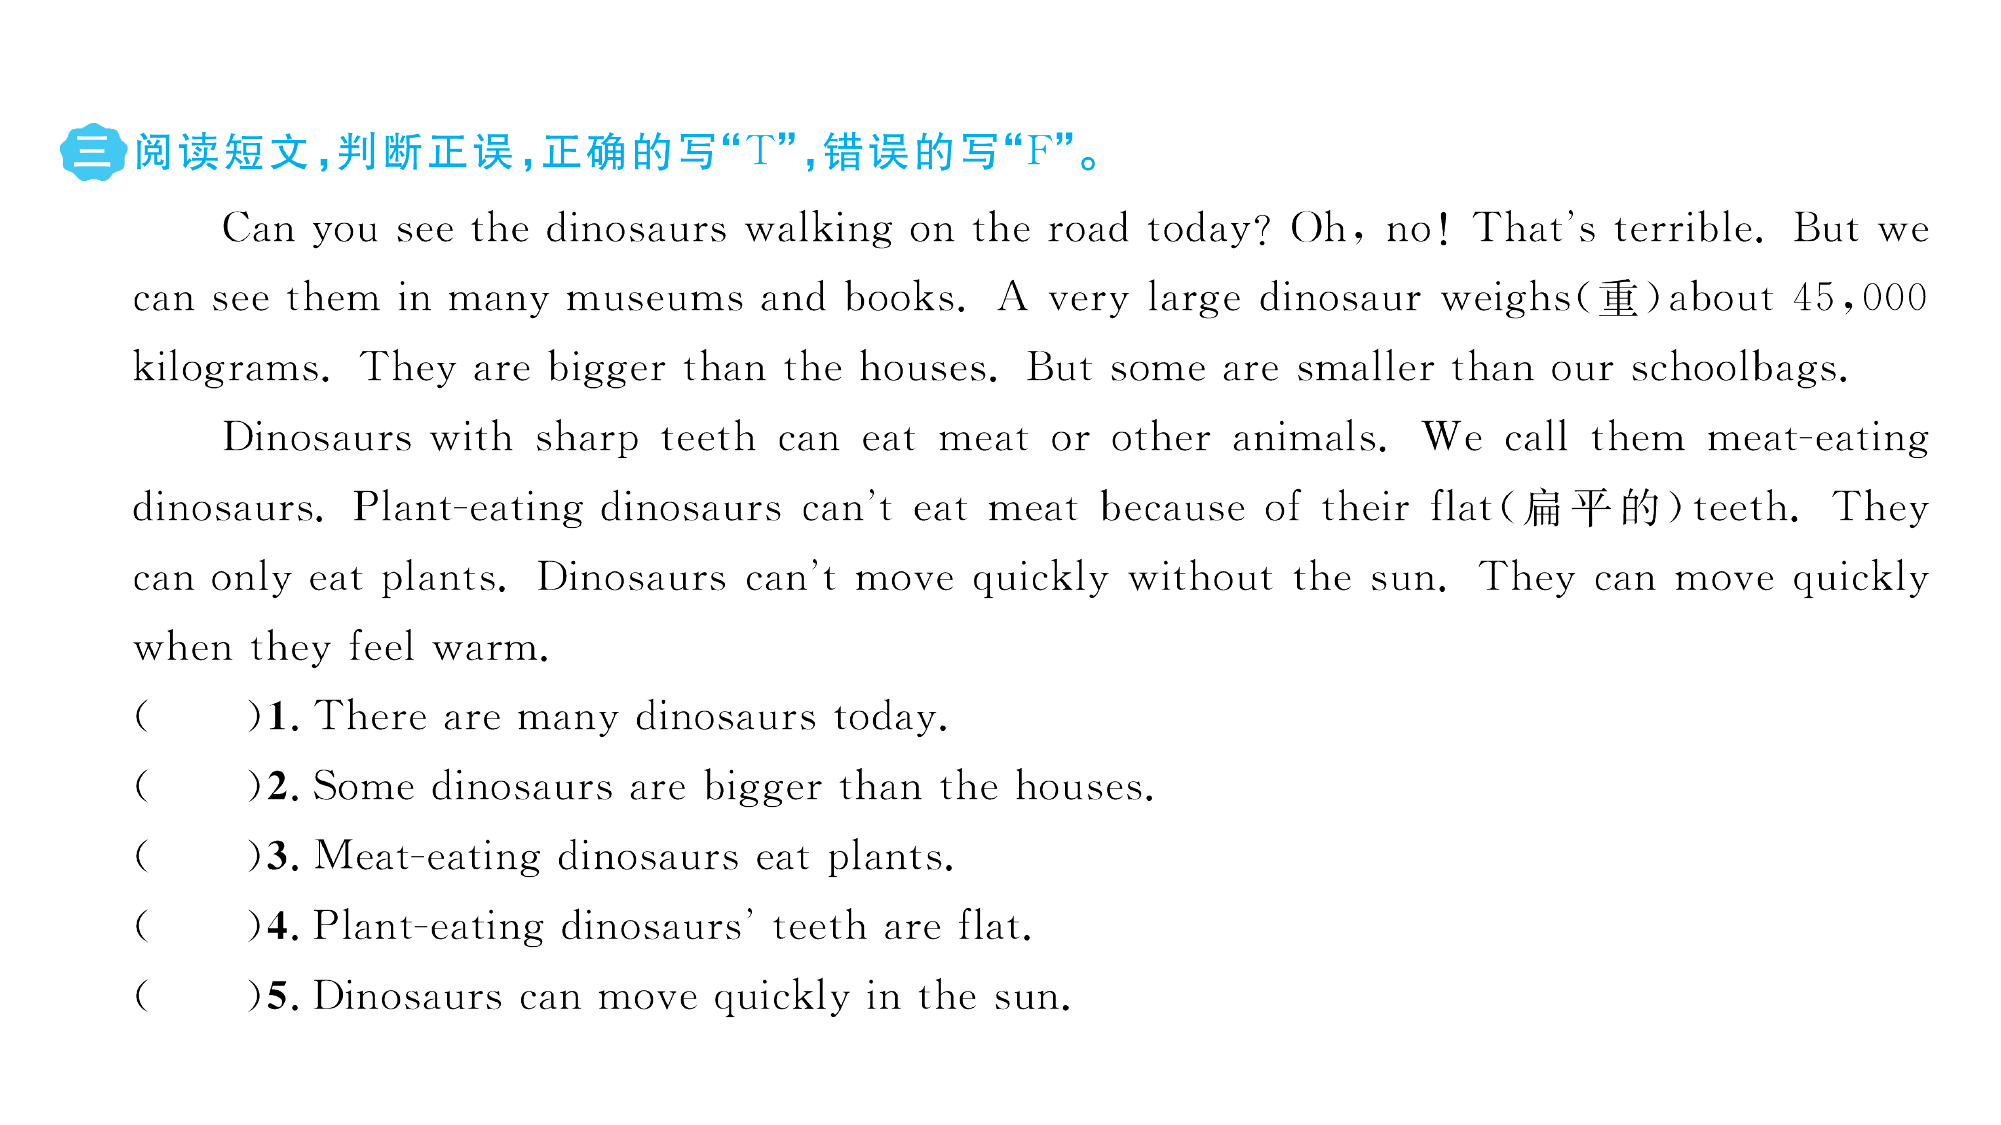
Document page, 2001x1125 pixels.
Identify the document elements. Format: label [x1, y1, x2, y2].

picture [56, 110, 1947, 1034]
